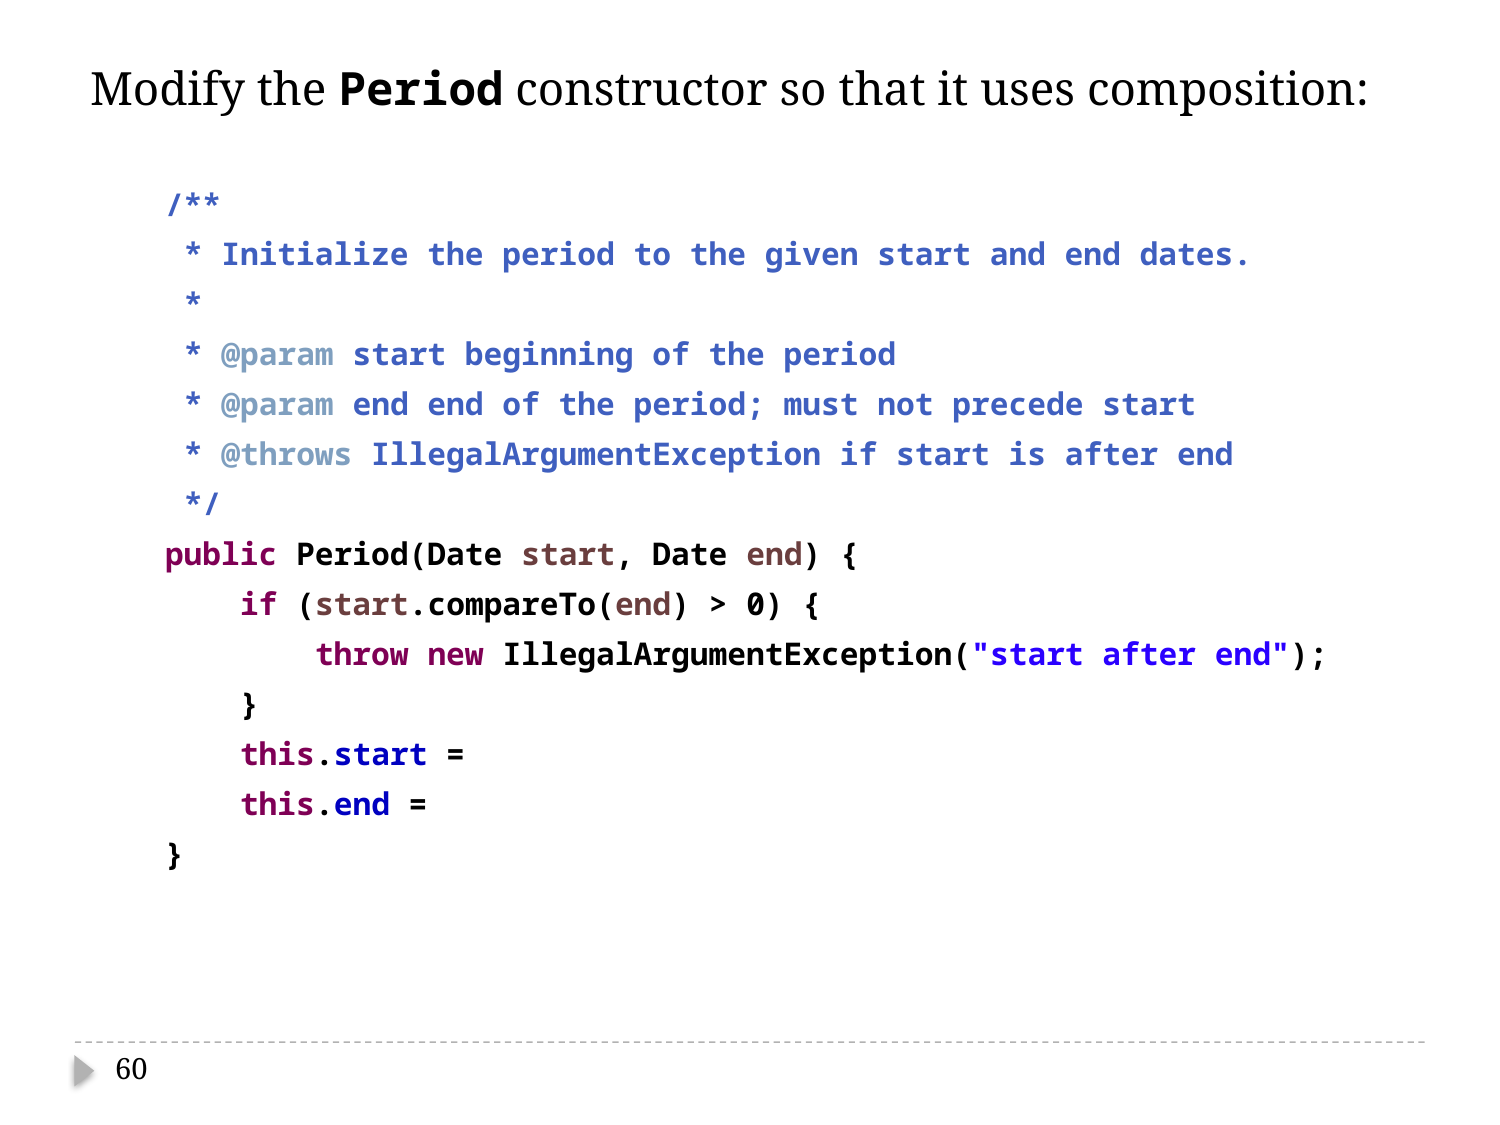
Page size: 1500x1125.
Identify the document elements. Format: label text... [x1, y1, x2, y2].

list Modify the Period constructor so that it uses composition: /** * Initialize the period to the given start and end dates. * * @param start beginning of the period * @param end end of the period; must not precede start * @throws IllegalArgumentException if start is after end */ public Period(Date start, Date end) { if (start.compareTo(end) > 0) { throw new IllegalArgumentException("start after end"); } this.start = this.end = } [74, 51, 1426, 1011]
slide_number 60 [100, 1042, 426, 1103]
